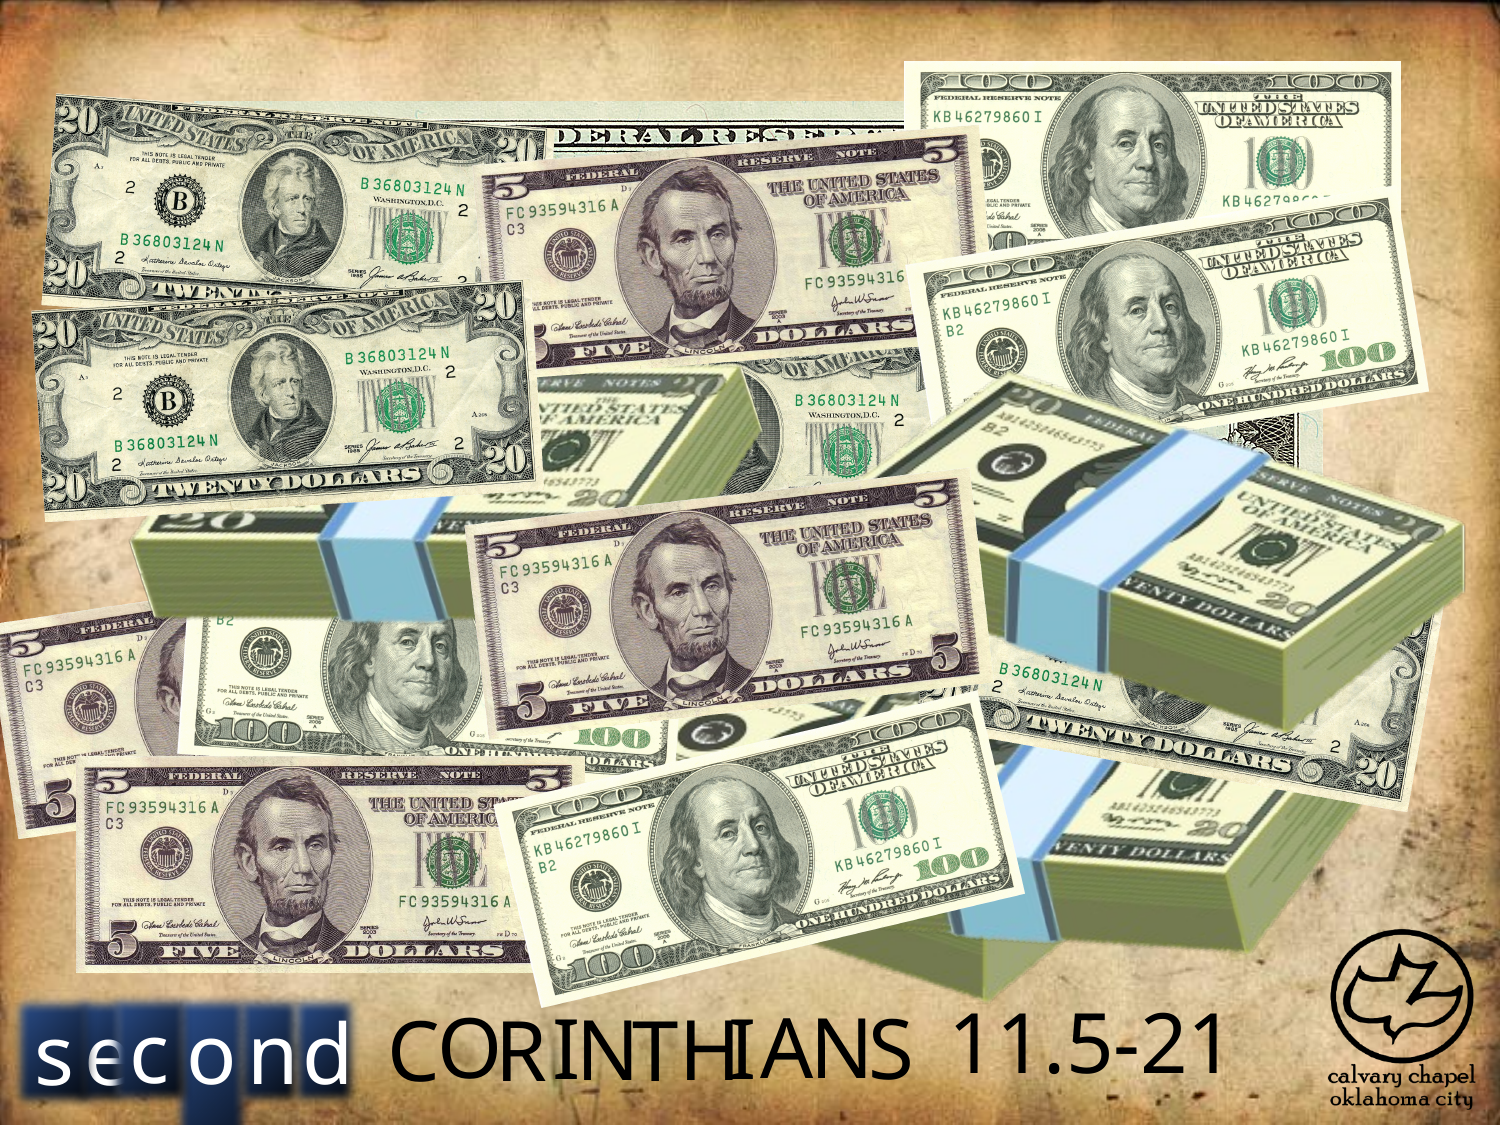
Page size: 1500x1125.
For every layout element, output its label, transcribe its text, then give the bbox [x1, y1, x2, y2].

text_box A [738, 1004, 795, 1103]
text_box N [562, 1004, 615, 1105]
text_box I [530, 1004, 562, 1104]
picture [0, 0, 1500, 1125]
text_box n [111, 1010, 116, 1094]
text_box n [248, 1009, 290, 1093]
text_box S [851, 1037, 931, 1125]
text_box d [304, 1010, 344, 1092]
text_box 11.5-21 [934, 994, 1327, 1098]
text_box R [477, 991, 565, 1106]
text_box s [118, 1008, 129, 1093]
text_box o [80, 1008, 89, 1096]
text_box e [92, 1009, 112, 1095]
text_box n [88, 1009, 93, 1095]
text_box c [122, 1008, 178, 1092]
text_box s [25, 1009, 84, 1095]
text_box N [795, 1047, 883, 1103]
text_box O [423, 988, 511, 1103]
text_box o [186, 1008, 237, 1125]
text_box I [710, 1004, 776, 1104]
text_box T [615, 1004, 696, 1106]
text_box H [664, 1004, 752, 1105]
text_box C [369, 990, 458, 1106]
